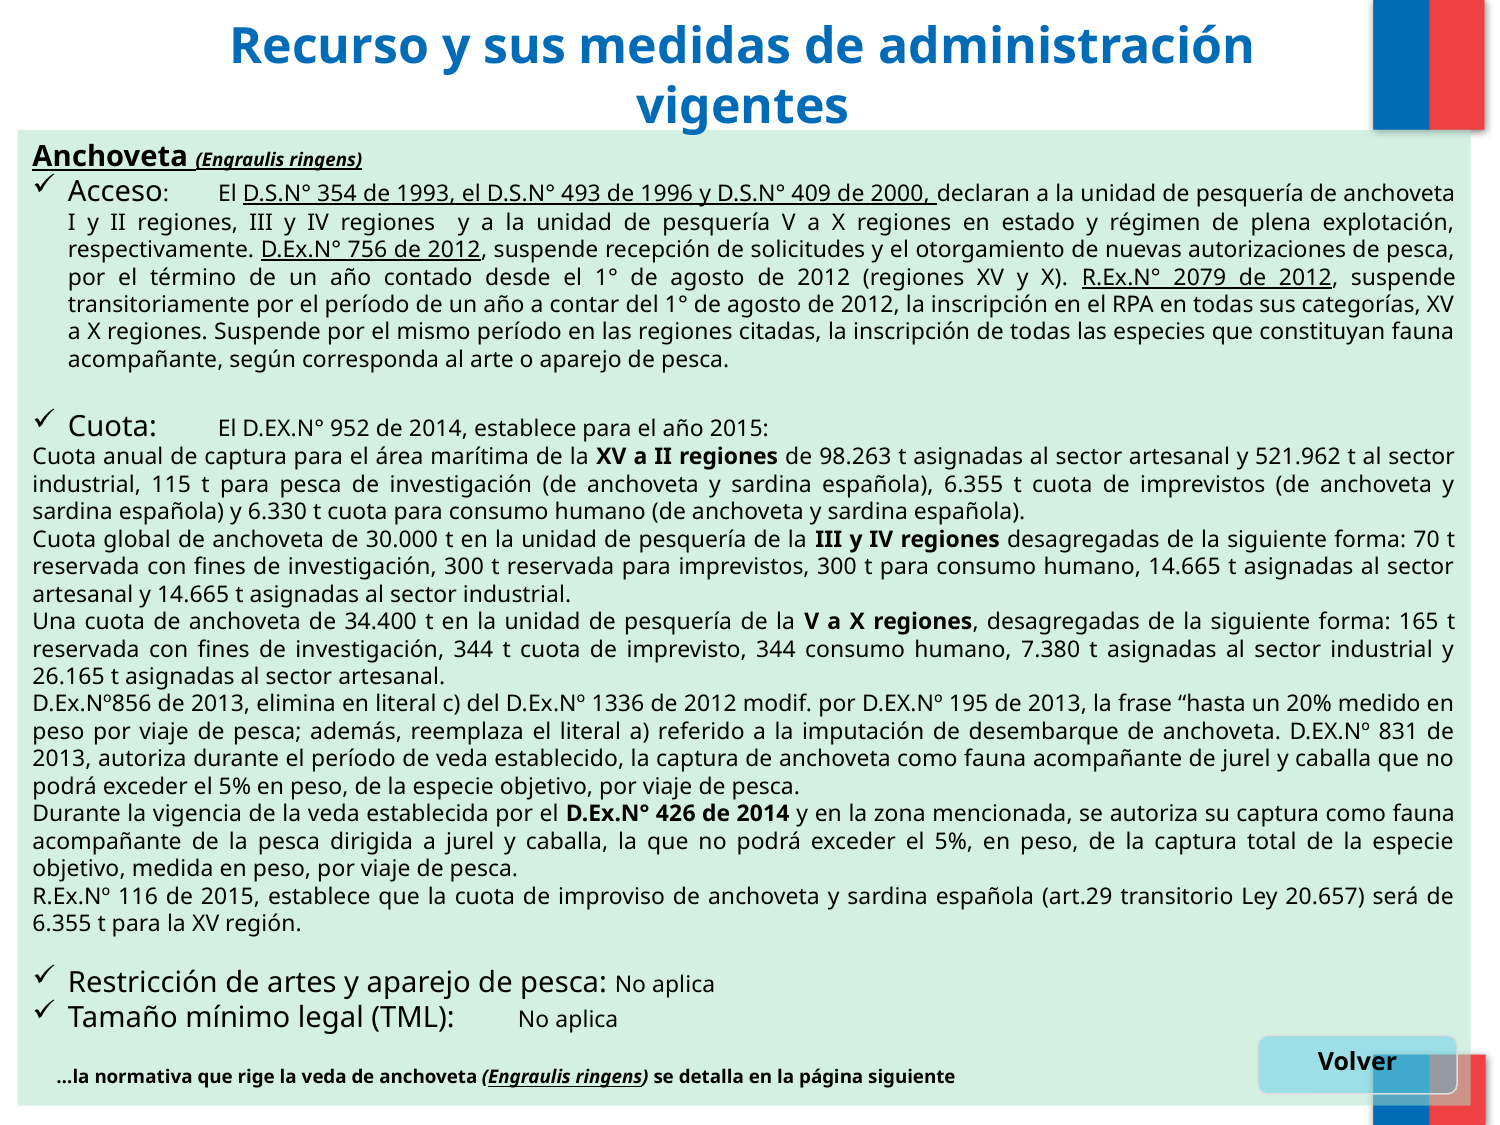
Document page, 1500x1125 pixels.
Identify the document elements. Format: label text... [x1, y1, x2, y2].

text_box Volver [1257, 1035, 1458, 1094]
text_box Anchoveta (Engraulis ringens) Acceso: El D.S.N° 354 de 1993, el D.S.N° 493 de 1996 y D.S.N° 409 de 2000, declaran a la unidad de pesquería de anchoveta I y II regiones, III y IV regiones y a la unidad de pesquería V a X regiones en estado y régimen de plena explotación, respectivamente. D.Ex.N° 756 de 2012, suspende recepción de solicitudes y el otorgamiento de nuevas autorizaciones de pesca, por el término de un año contado desde el 1° de agosto de 2012 (regiones XV y X). R.Ex.N° 2079 de 2012, suspende transitoriamente por el período de un año a contar del 1° de agosto de 2012, la inscripción en el RPA en todas sus categorías, XV a X regiones. Suspende por el mismo período en las regiones citadas, la inscripción de todas las especies que constituyan fauna acompañante, según corresponda al arte o aparejo de pesca. Cuota: El D.EX.N° 952 de 2014, establece para el año 2015: Cuota anual de captura para el área marítima de la XV a II regiones de 98.263 t asignadas al sector artesanal y 521.962 t al sector industrial, 115 t para pesca de investigación (de anchoveta y sardina española), 6.355 t cuota de imprevistos (de anchoveta y sardina española) y 6.330 t cuota para consumo humano (de anchoveta y sardina española). Cuota global de anchoveta de 30.000 t en la unidad de pesquería de la III y IV regiones desagregadas de la siguiente forma: 70 t reservada con fines de investigación, 300 t reservada para imprevistos, 300 t para consumo humano, 14.665 t asignadas al sector artesanal y 14.665 t asignadas al sector industrial. Una cuota de anchoveta de 34.400 t en la unidad de pesquería de la V a X regiones, desagregadas de la siguiente forma: 165 t reservada con fines de investigación, 344 t cuota de imprevisto, 344 consumo humano, 7.380 t asignadas al sector industrial y 26.165 t asignadas al sector artesanal. D.Ex.Nº856 de 2013, elimina en literal c) del D.Ex.Nº 1336 de 2012 modif. por D.EX.Nº 195 de 2013, la frase “hasta un 20% medido en peso por viaje de pesca; además, reemplaza el literal a) referido a la imputación de desembarque de anchoveta. D.EX.Nº 831 de 2013, autoriza durante el período de veda establecido, la captura de anchoveta como fauna acompañante de jurel y caballa que no podrá exceder el 5% en peso, de la especie objetivo, por viaje de pesca. Durante la vigencia de la veda establecida por el D.Ex.N° 426 de 2014 y en la zona mencionada, se autoriza su captura como fauna acompañante de la pesca dirigida a jurel y caballa, la que no podrá exceder el 5%, en peso, de la captura total de la especie objetivo, medida en peso, por viaje de pesca. R.Ex.Nº 116 de 2015, establece que la cuota de improviso de anchoveta y sardina española (art.29 transitorio Ley 20.657) será de 6.355 t para la XV región. Restricción de artes y aparejo de pesca: No aplica Tamaño mínimo legal (TML): No aplica …la normativa que rige la veda de anchoveta (Engraulis ringens) se detalla en la página siguiente [17, 129, 1471, 1106]
picture [0, 0, 1500, 1125]
title Recurso y sus medidas de administración vigentes [105, 0, 1381, 149]
